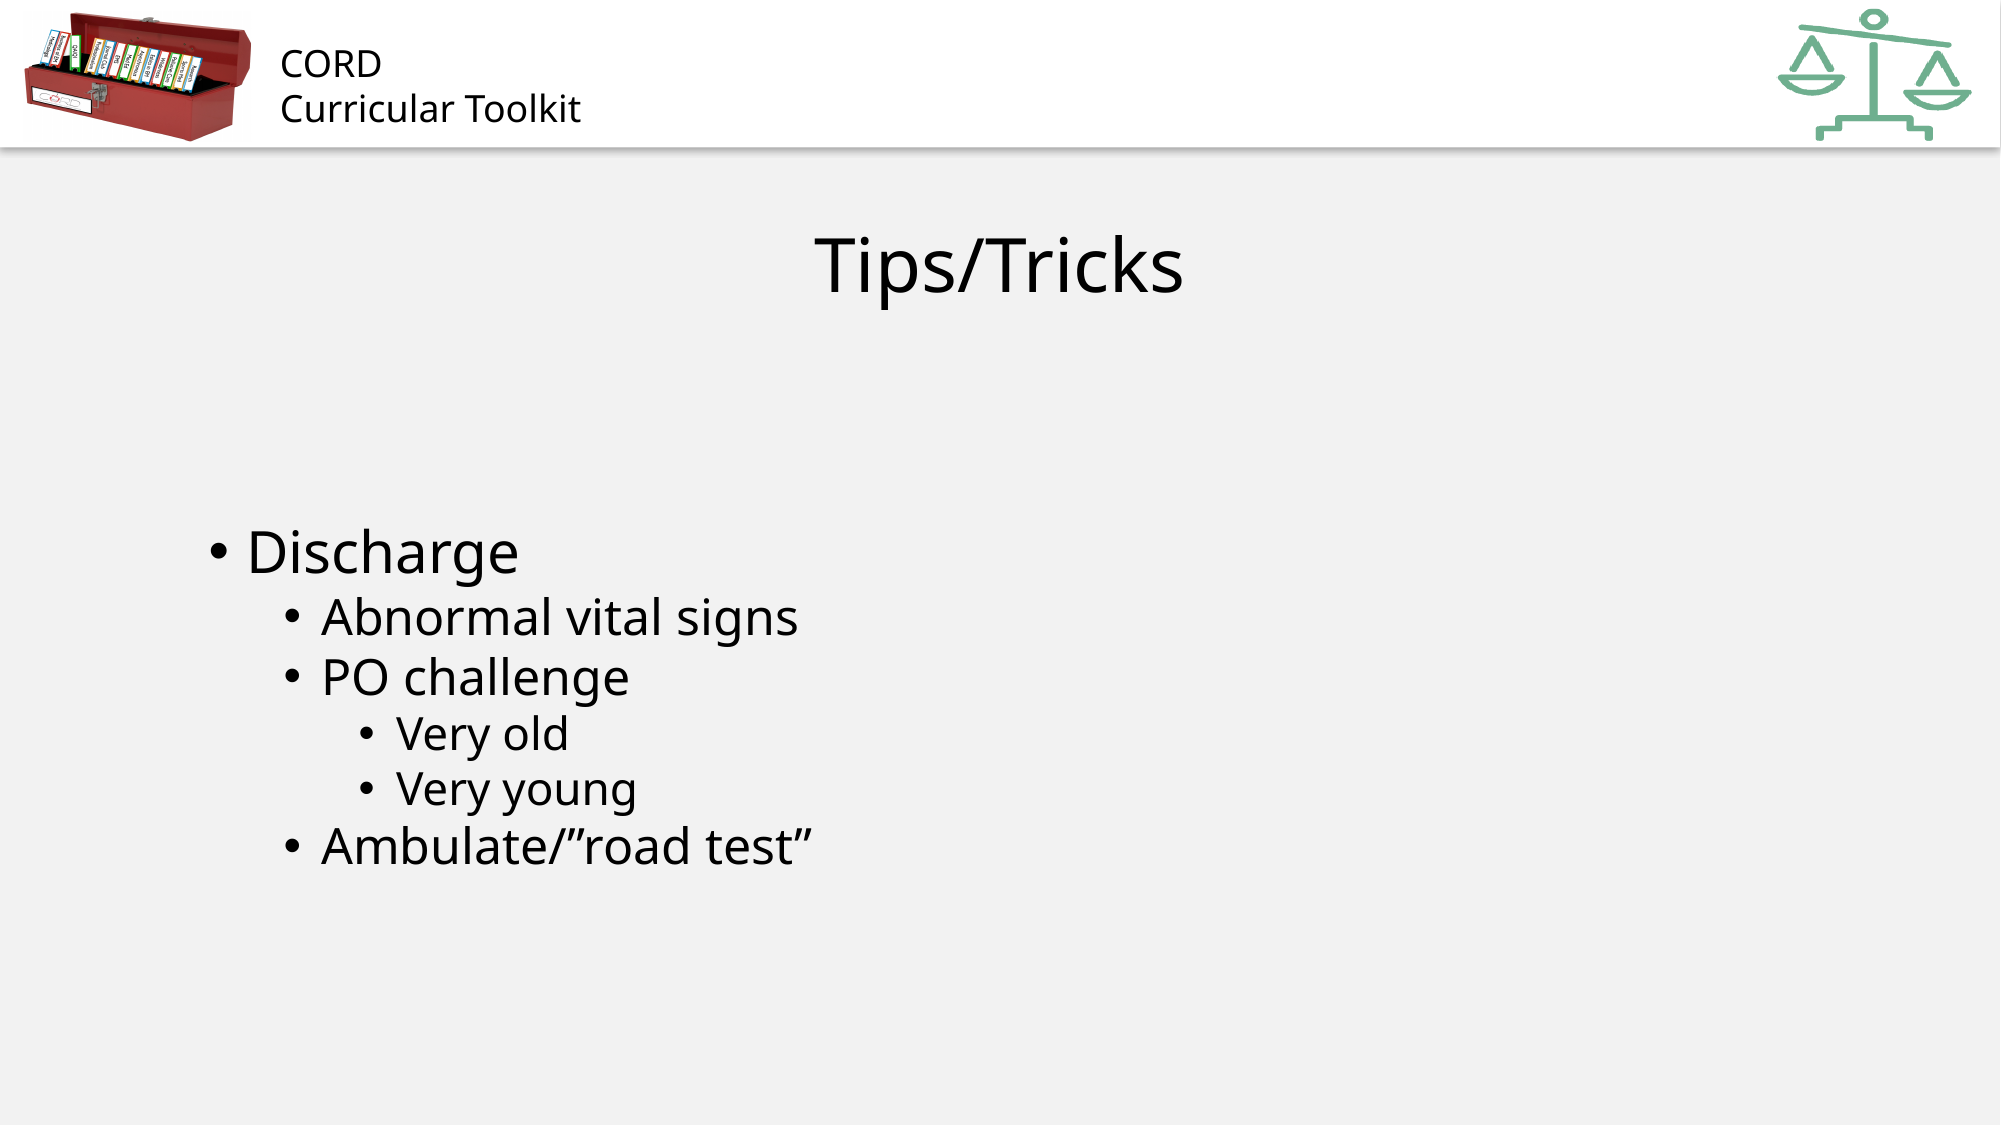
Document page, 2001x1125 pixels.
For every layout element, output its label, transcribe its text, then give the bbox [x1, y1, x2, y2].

picture [1764, 0, 1984, 157]
title Tips/Tricks [193, 154, 1807, 372]
subtitle Discharge Abnormal vital signs PO challenge Very old Very young Ambulate/”road test” [193, 507, 1807, 1016]
